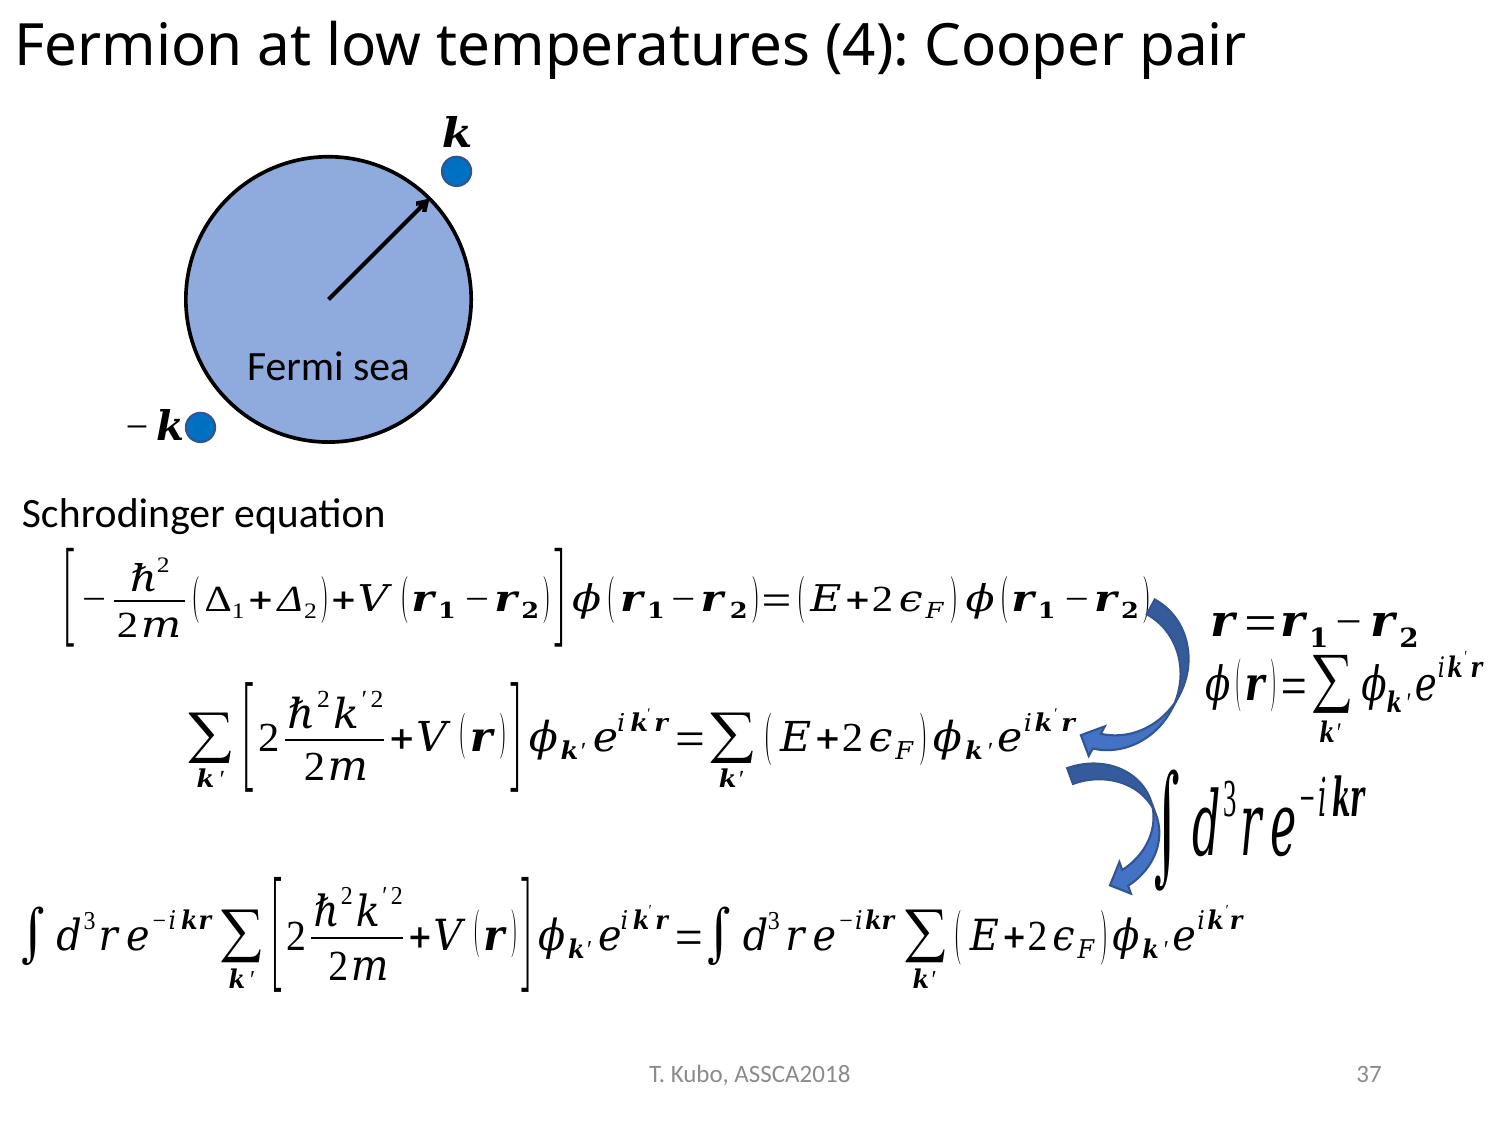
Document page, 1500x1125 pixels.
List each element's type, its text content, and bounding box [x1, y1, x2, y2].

text_box [440, 155, 473, 188]
slide_number 37 [1059, 1042, 1397, 1103]
text_box [184, 411, 217, 444]
text_box [184, 155, 473, 372]
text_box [328, 198, 430, 300]
text_box Fermi sea [204, 331, 453, 397]
text_box [1065, 762, 1161, 896]
text_box [1079, 598, 1190, 759]
text_box [223, 397, 434, 444]
footer T. Kubo, ASSCA2018 [496, 1042, 1004, 1103]
text_box Fermion at low temperatures (4): Cooper pair [0, 0, 1500, 85]
text_box Schrodinger equation [7, 478, 401, 544]
